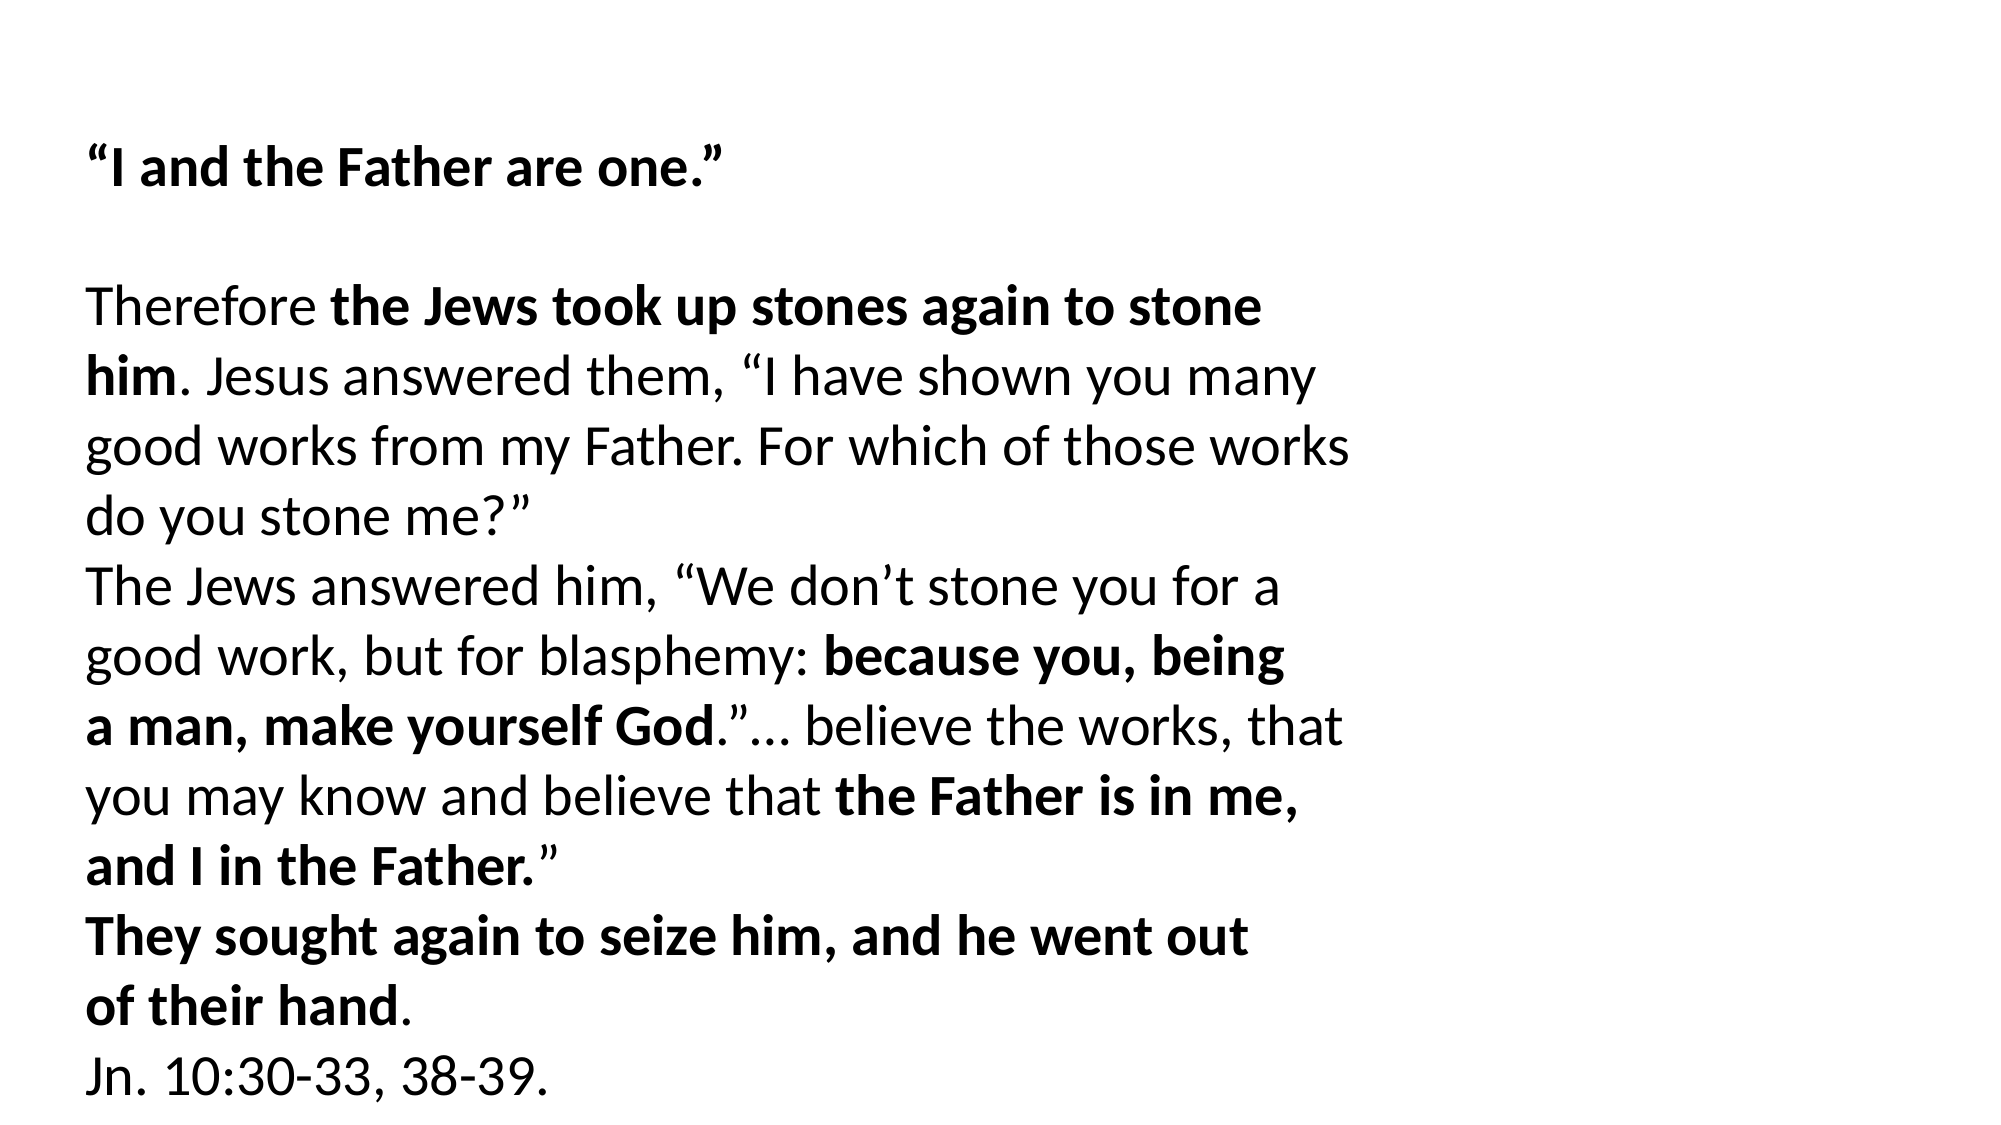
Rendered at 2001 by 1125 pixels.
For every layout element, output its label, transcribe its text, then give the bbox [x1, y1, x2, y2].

text_box “I and the Father are one.” Therefore the Jews took up stones again to stone him. Jesus answered them, “I have shown you many good works from my Father. For which of those works do you stone me?” The Jews answered him, “We don’t stone you for a good work, but for blasphemy: because you, being a man, make yourself God.”… believe the works, that you may know and believe that the Father is in me, and I in the Father.” They sought again to seize him, and he went out of their hand. Jn. 10:30-33, 38-39. [70, 120, 1549, 1115]
